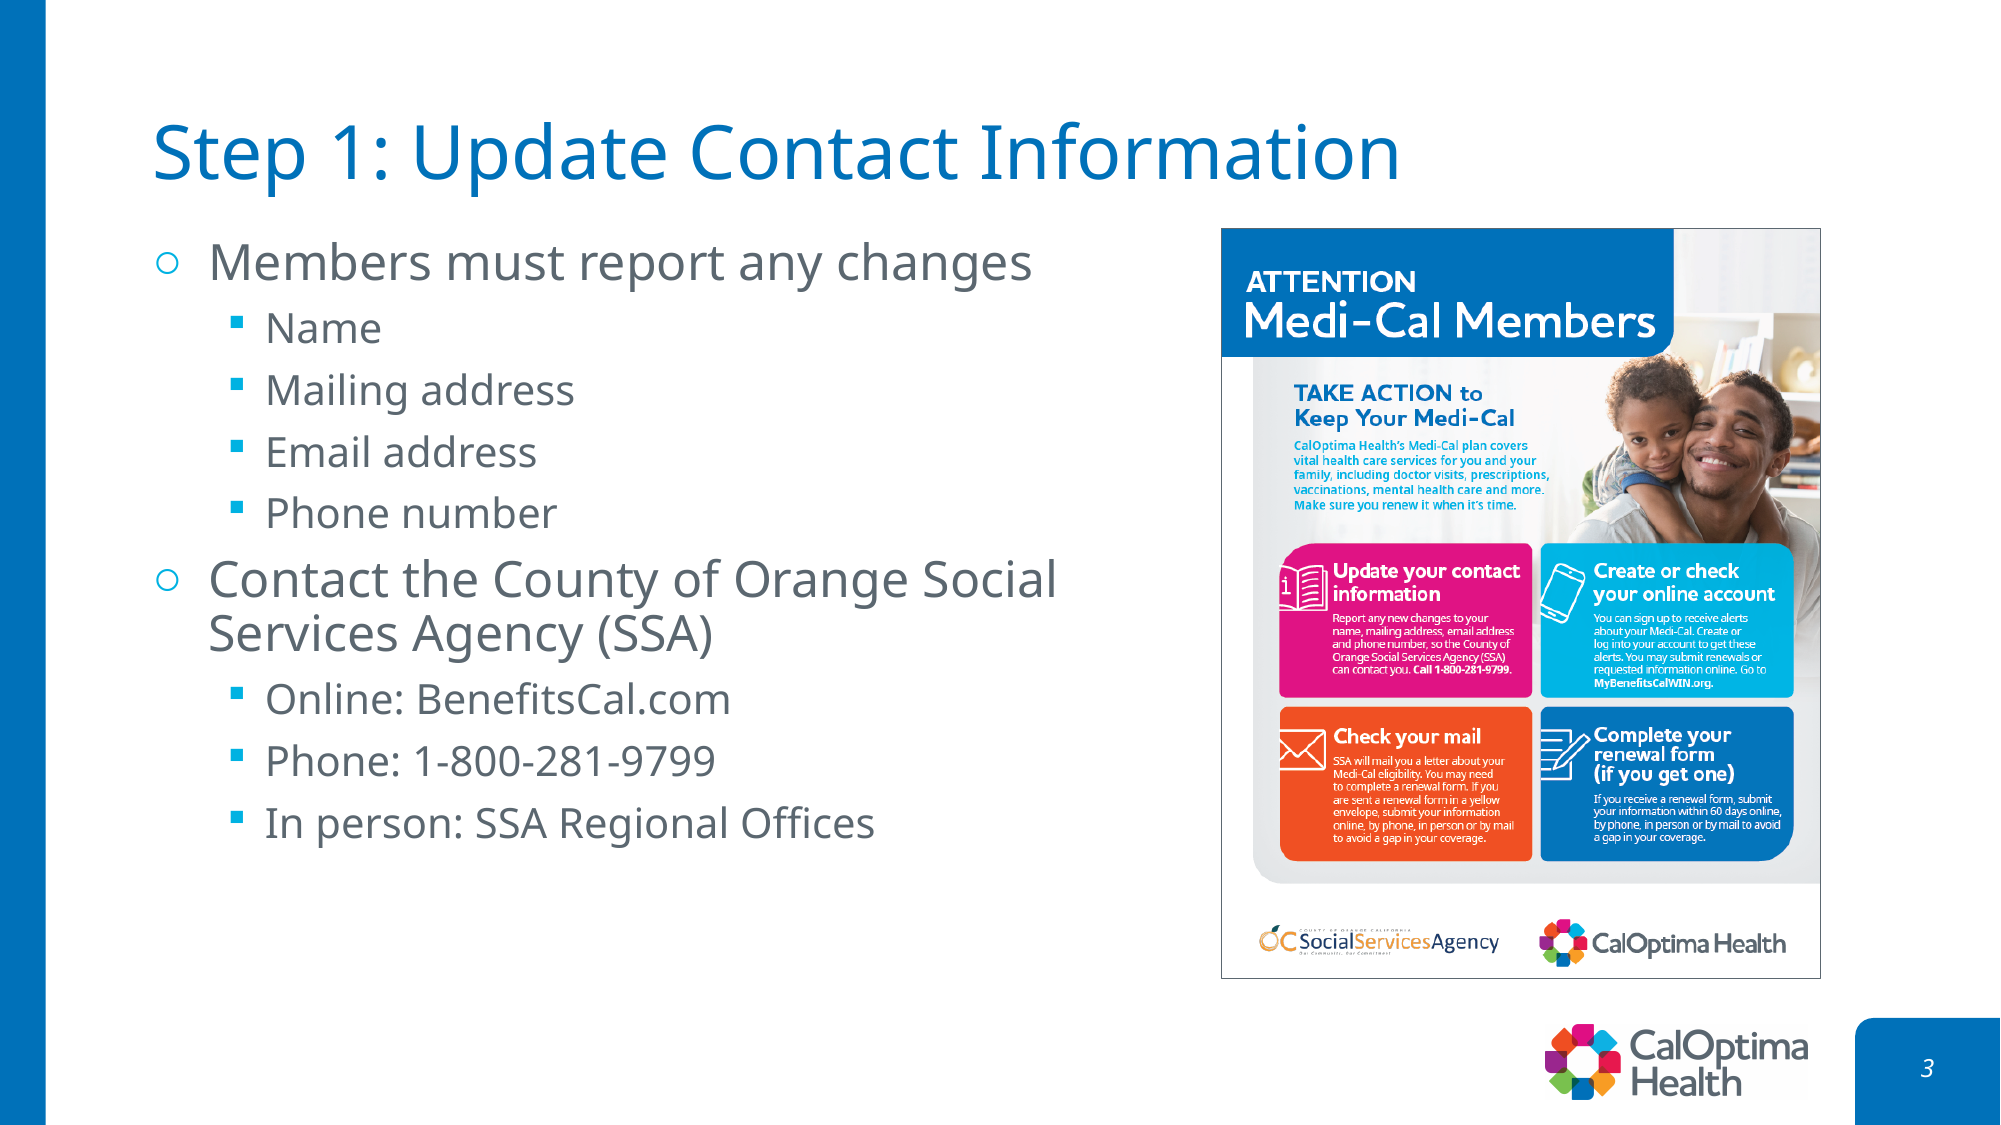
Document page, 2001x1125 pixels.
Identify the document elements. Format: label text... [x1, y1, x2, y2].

title Step 1: Update Contact Information [137, 39, 1863, 204]
picture [1221, 228, 1821, 978]
picture [1545, 1024, 1808, 1100]
list Members must report any changes Name Mailing address Email address Phone number Contact the County of Orange Social Services Agency (SSA) Online: BenefitsCal.com Phone: 1-800-281-9799 In person: SSA Regional Offices [137, 229, 1202, 1004]
